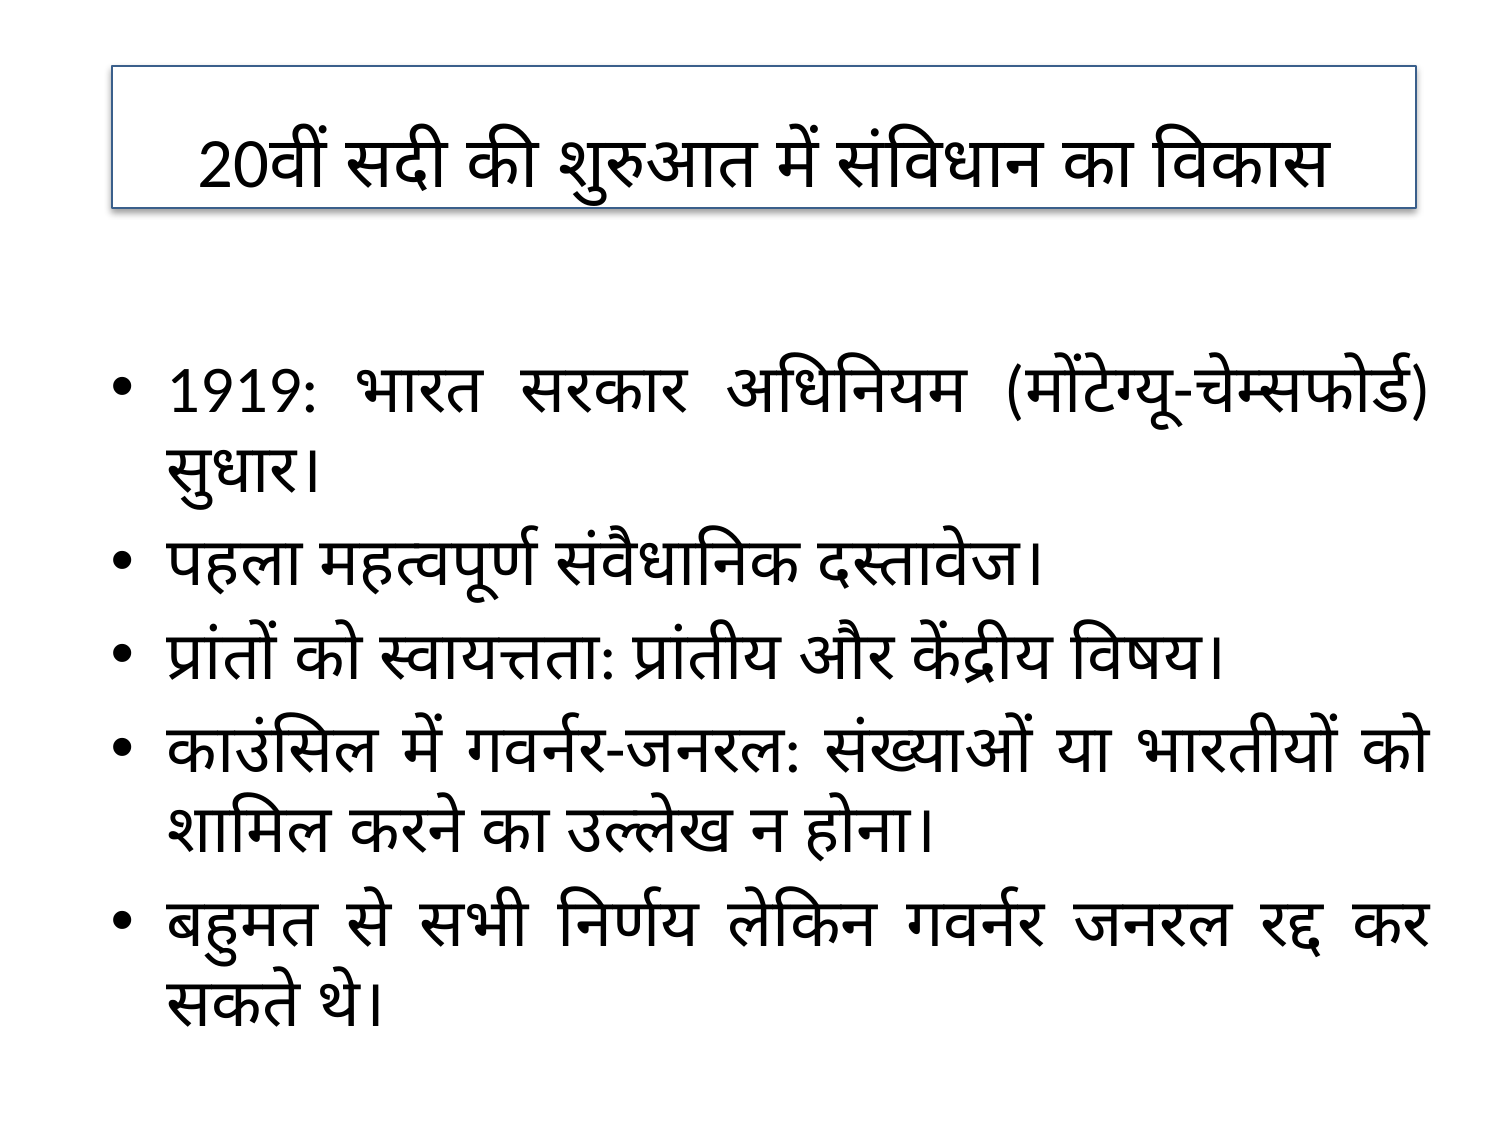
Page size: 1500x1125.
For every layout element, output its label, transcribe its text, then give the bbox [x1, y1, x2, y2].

text_box 20वीं सदी की शुरुआत में संविधान का विकास [111, 66, 1417, 209]
list 1919: भारत सरकार अधिनियम (मोंटेग्यू-चेम्सफोर्ड) सुधार। पहला महत्वपूर्ण संवैधानिक दस्तावेज। प्रांतों को स्वायत्तता: प्रांतीय और केंद्रीय विषय। काउंसिल में गवर्नर-जनरल: संख्याओं या भारतीयों को शामिल करने का उल्लेख न होना। बहुमत से सभी निर्णय लेकिन गवर्नर जनरल रद्द कर सकते थे। [95, 338, 1446, 1081]
